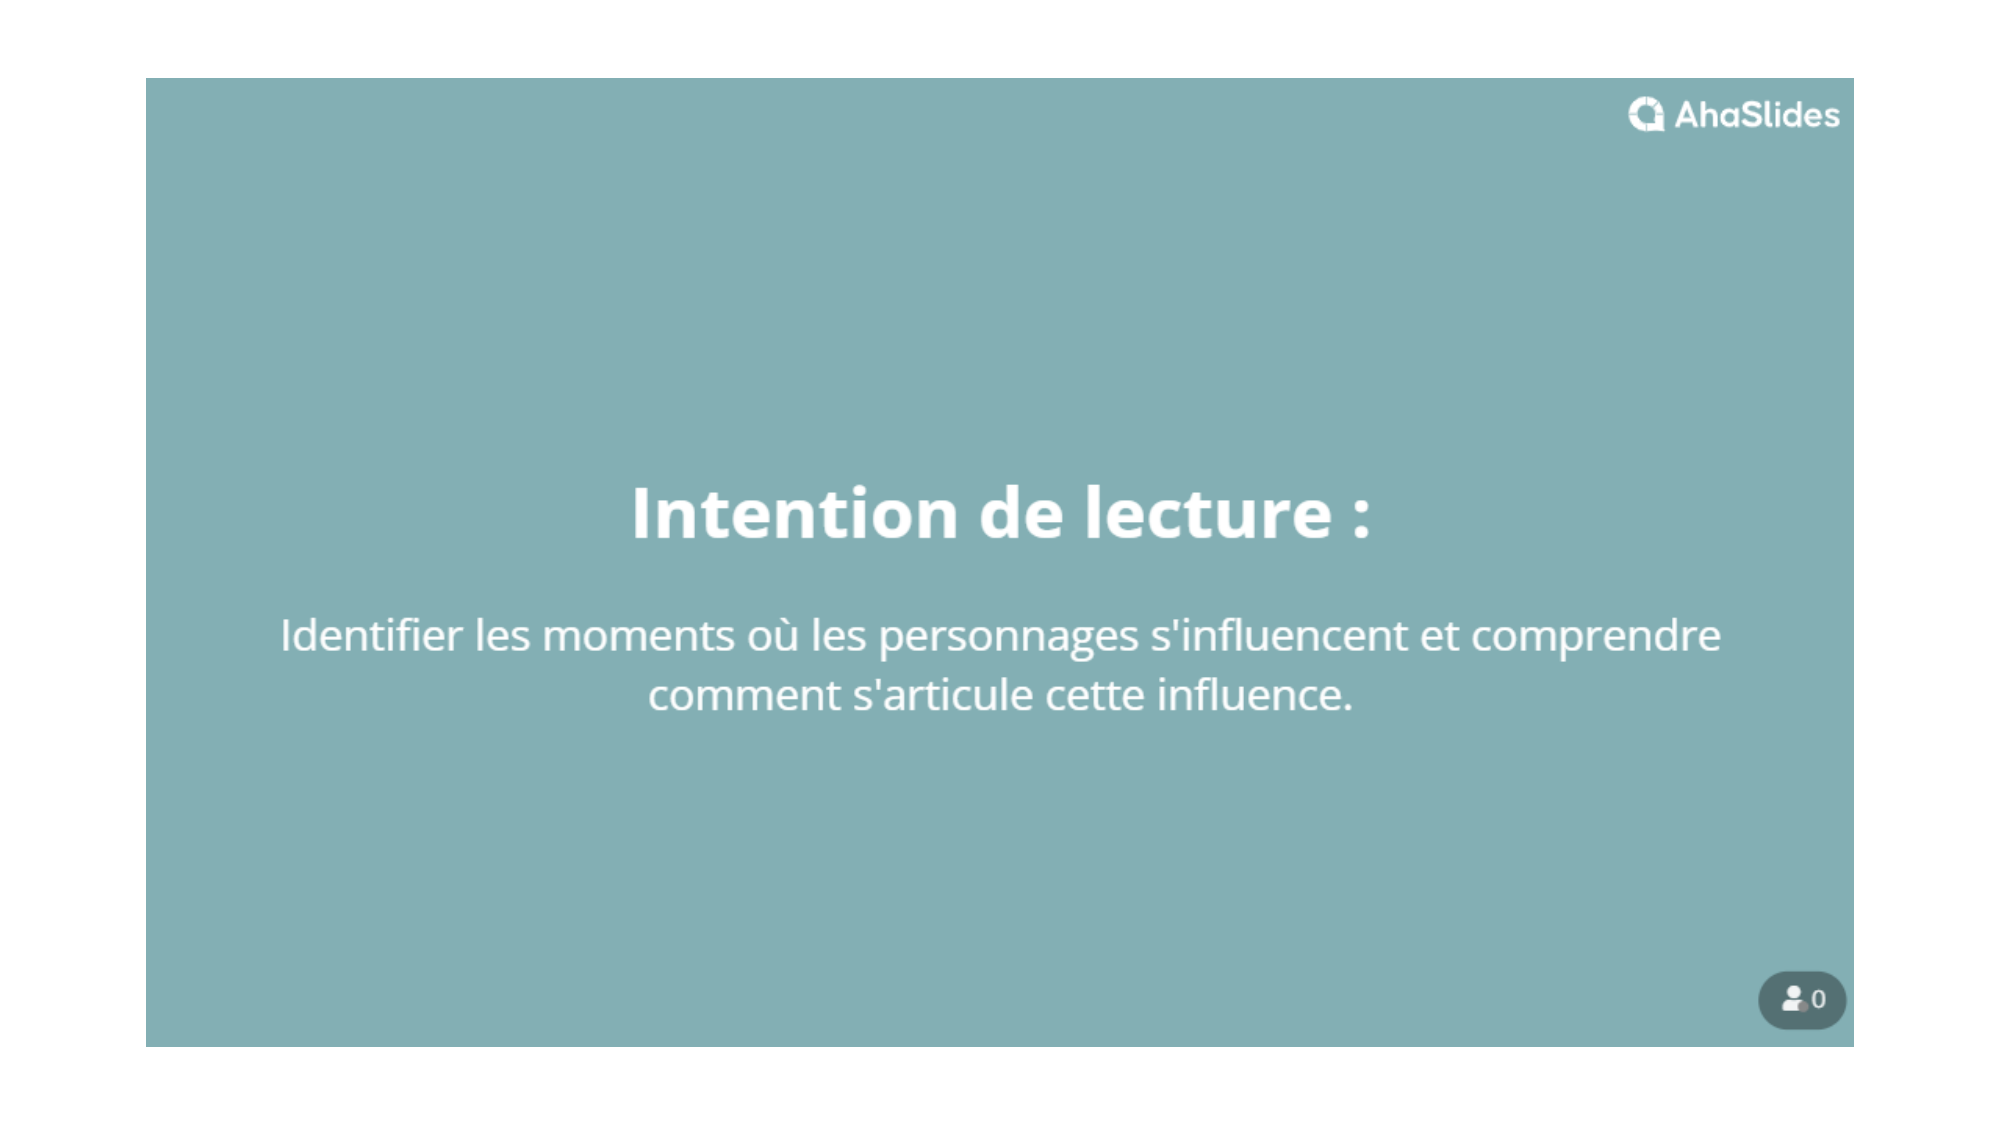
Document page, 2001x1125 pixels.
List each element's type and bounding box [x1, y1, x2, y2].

picture [146, 78, 1854, 1047]
